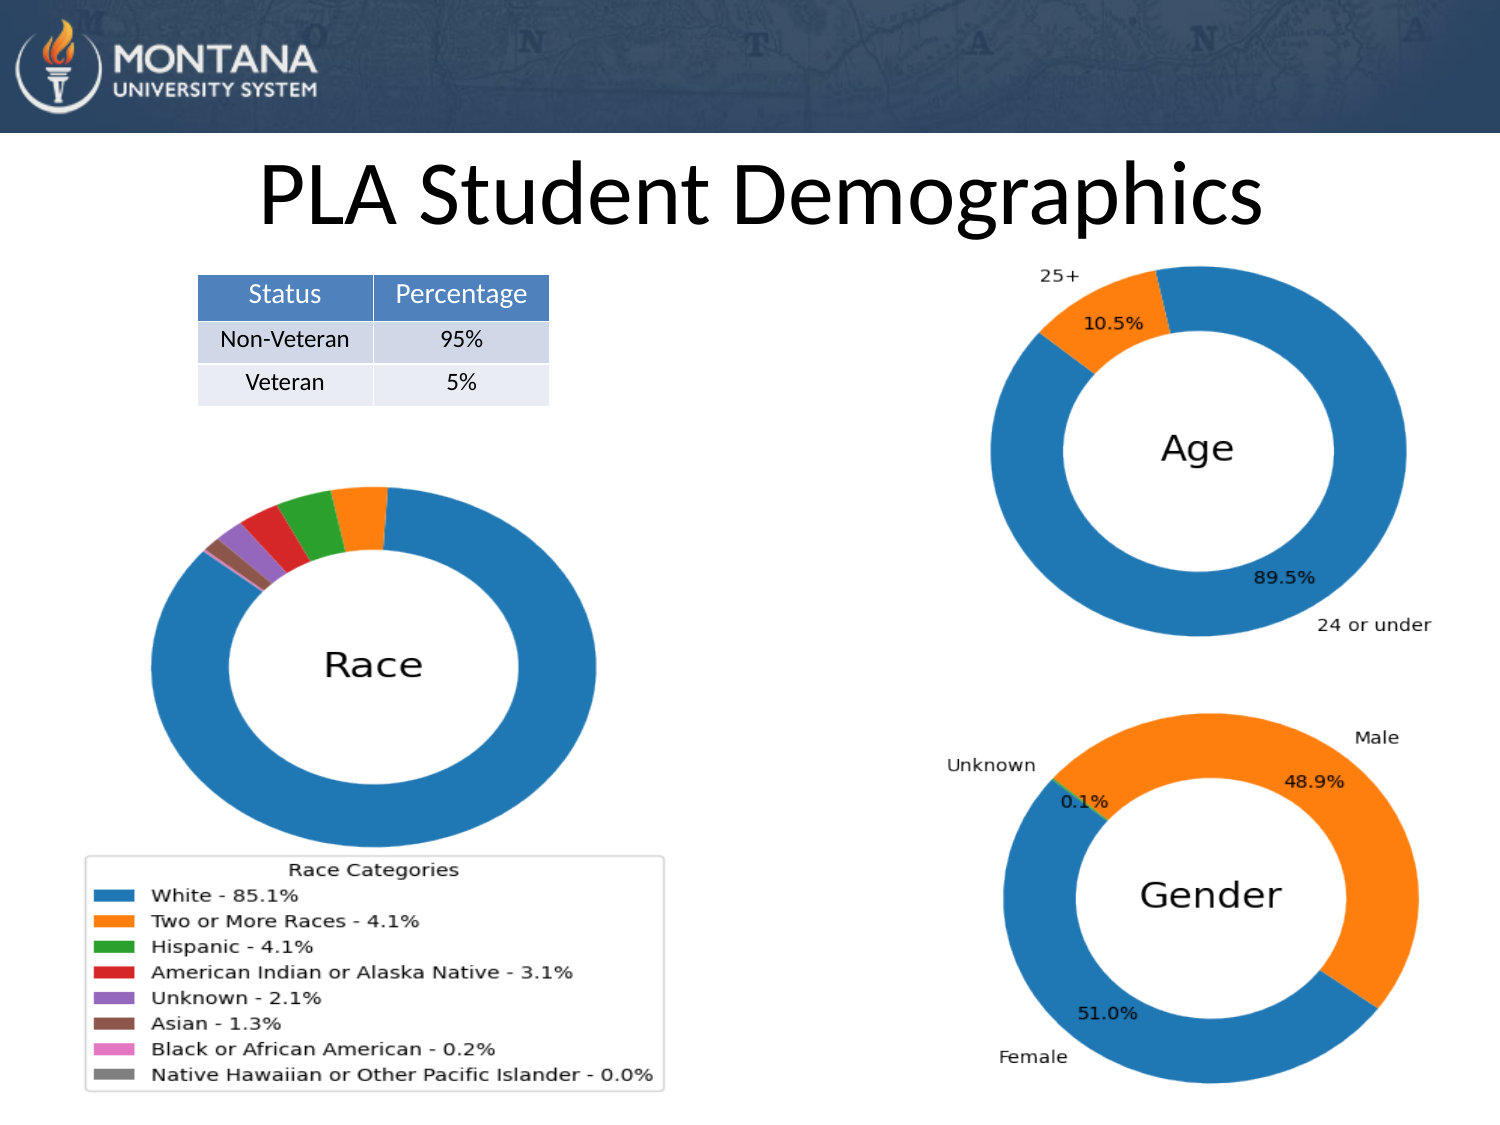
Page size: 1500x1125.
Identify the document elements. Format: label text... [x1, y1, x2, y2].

title PLA Student Demographics [87, 142, 1438, 282]
table_header Percentage [374, 275, 549, 321]
table_header Status [198, 275, 373, 321]
table_cell 5% [374, 365, 549, 406]
picture [70, 430, 677, 1103]
table_cell Veteran [198, 365, 373, 406]
table_cell Non-Veteran [198, 322, 373, 363]
table_cell 95% [374, 322, 549, 363]
picture [0, 0, 1500, 134]
picture [737, 148, 1500, 1125]
